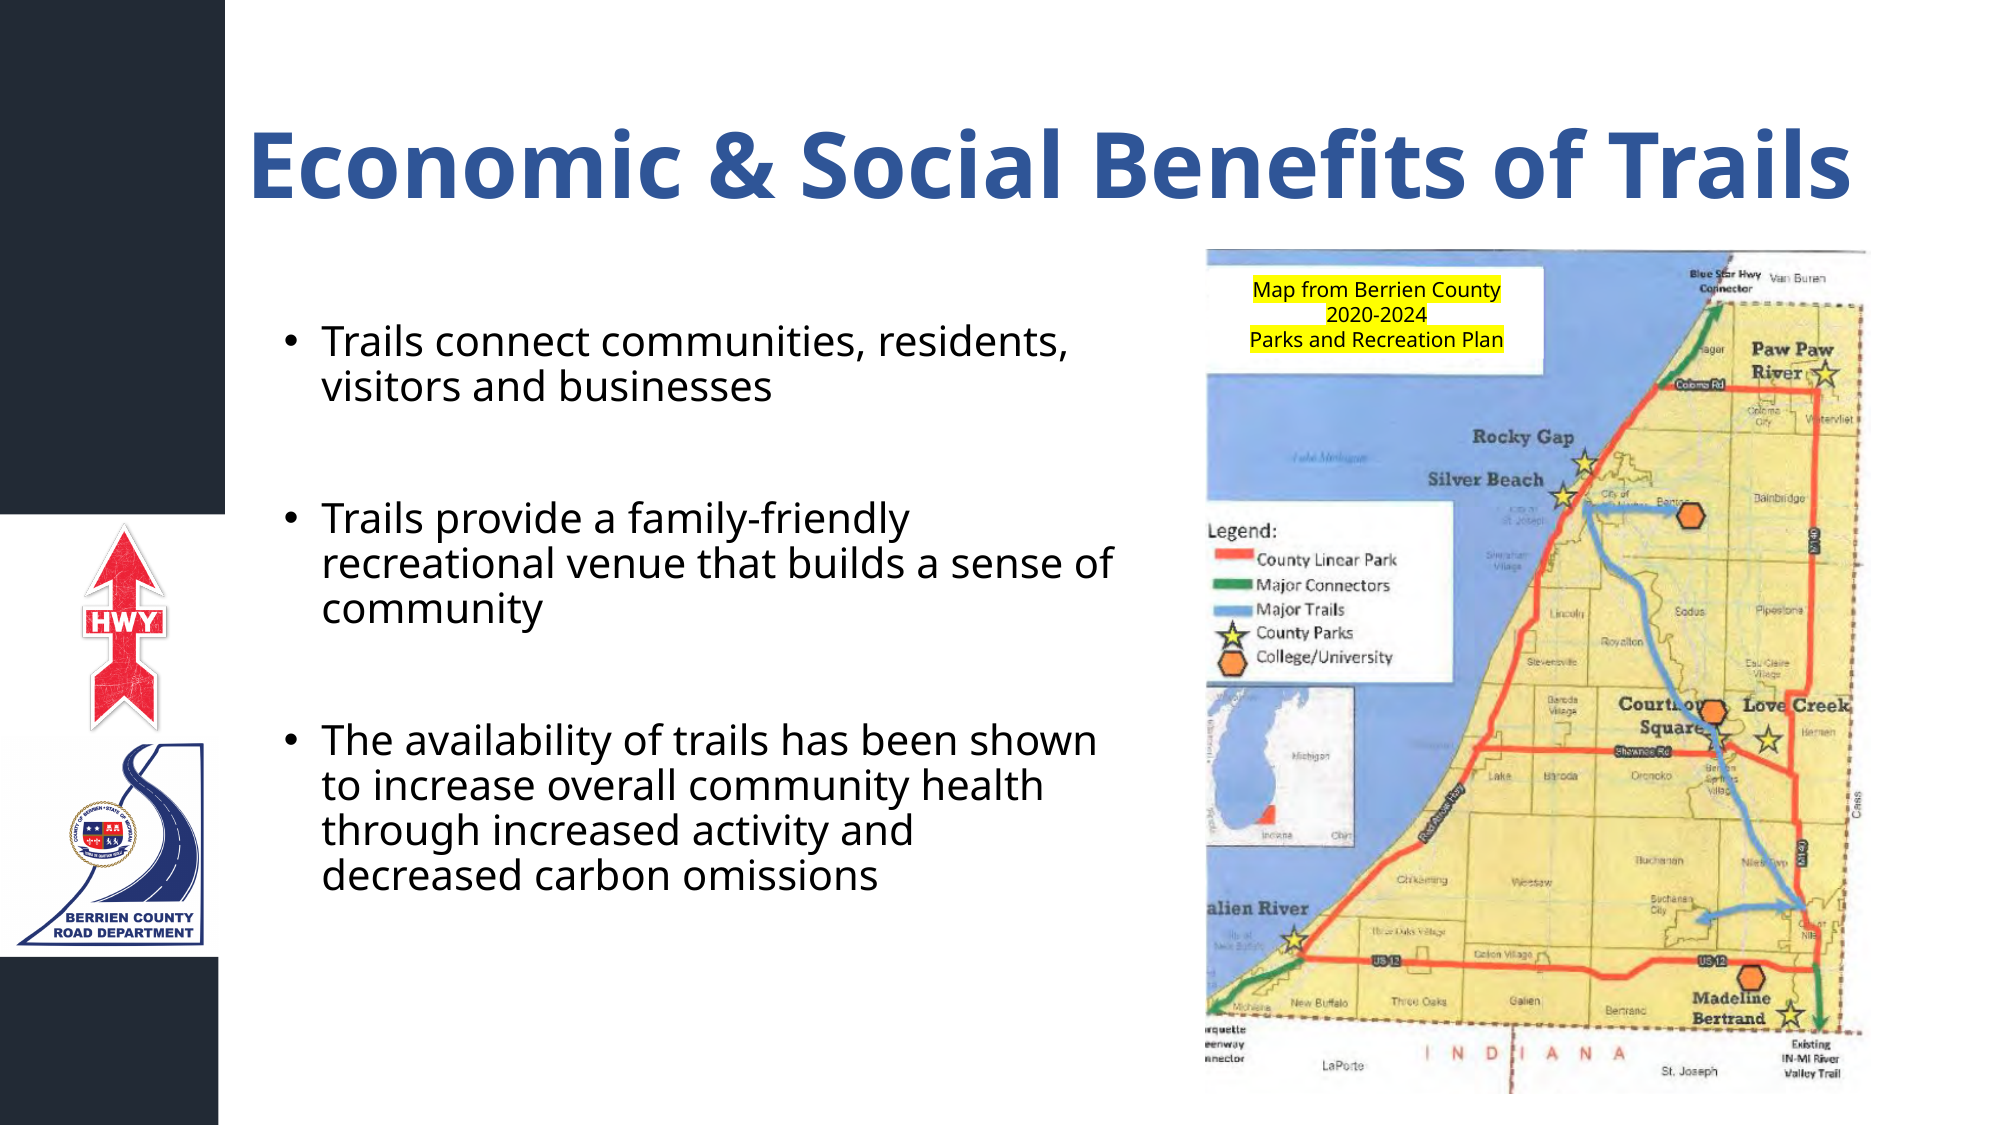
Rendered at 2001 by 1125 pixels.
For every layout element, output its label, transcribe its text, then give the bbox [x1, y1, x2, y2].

text_box [0, 0, 225, 515]
title Economic & Social Benefits of Trails [231, 59, 1897, 278]
text_box [0, 956, 219, 1125]
list Trails connect communities, residents, visitors and businesses Trails provide a family-friendly recreational venue that builds a sense of community The availability of trails has been shown to increase overall community health through increased activity and decreased carbon omissions [268, 312, 1130, 1125]
picture [1, 514, 238, 954]
picture [1205, 249, 1871, 1094]
